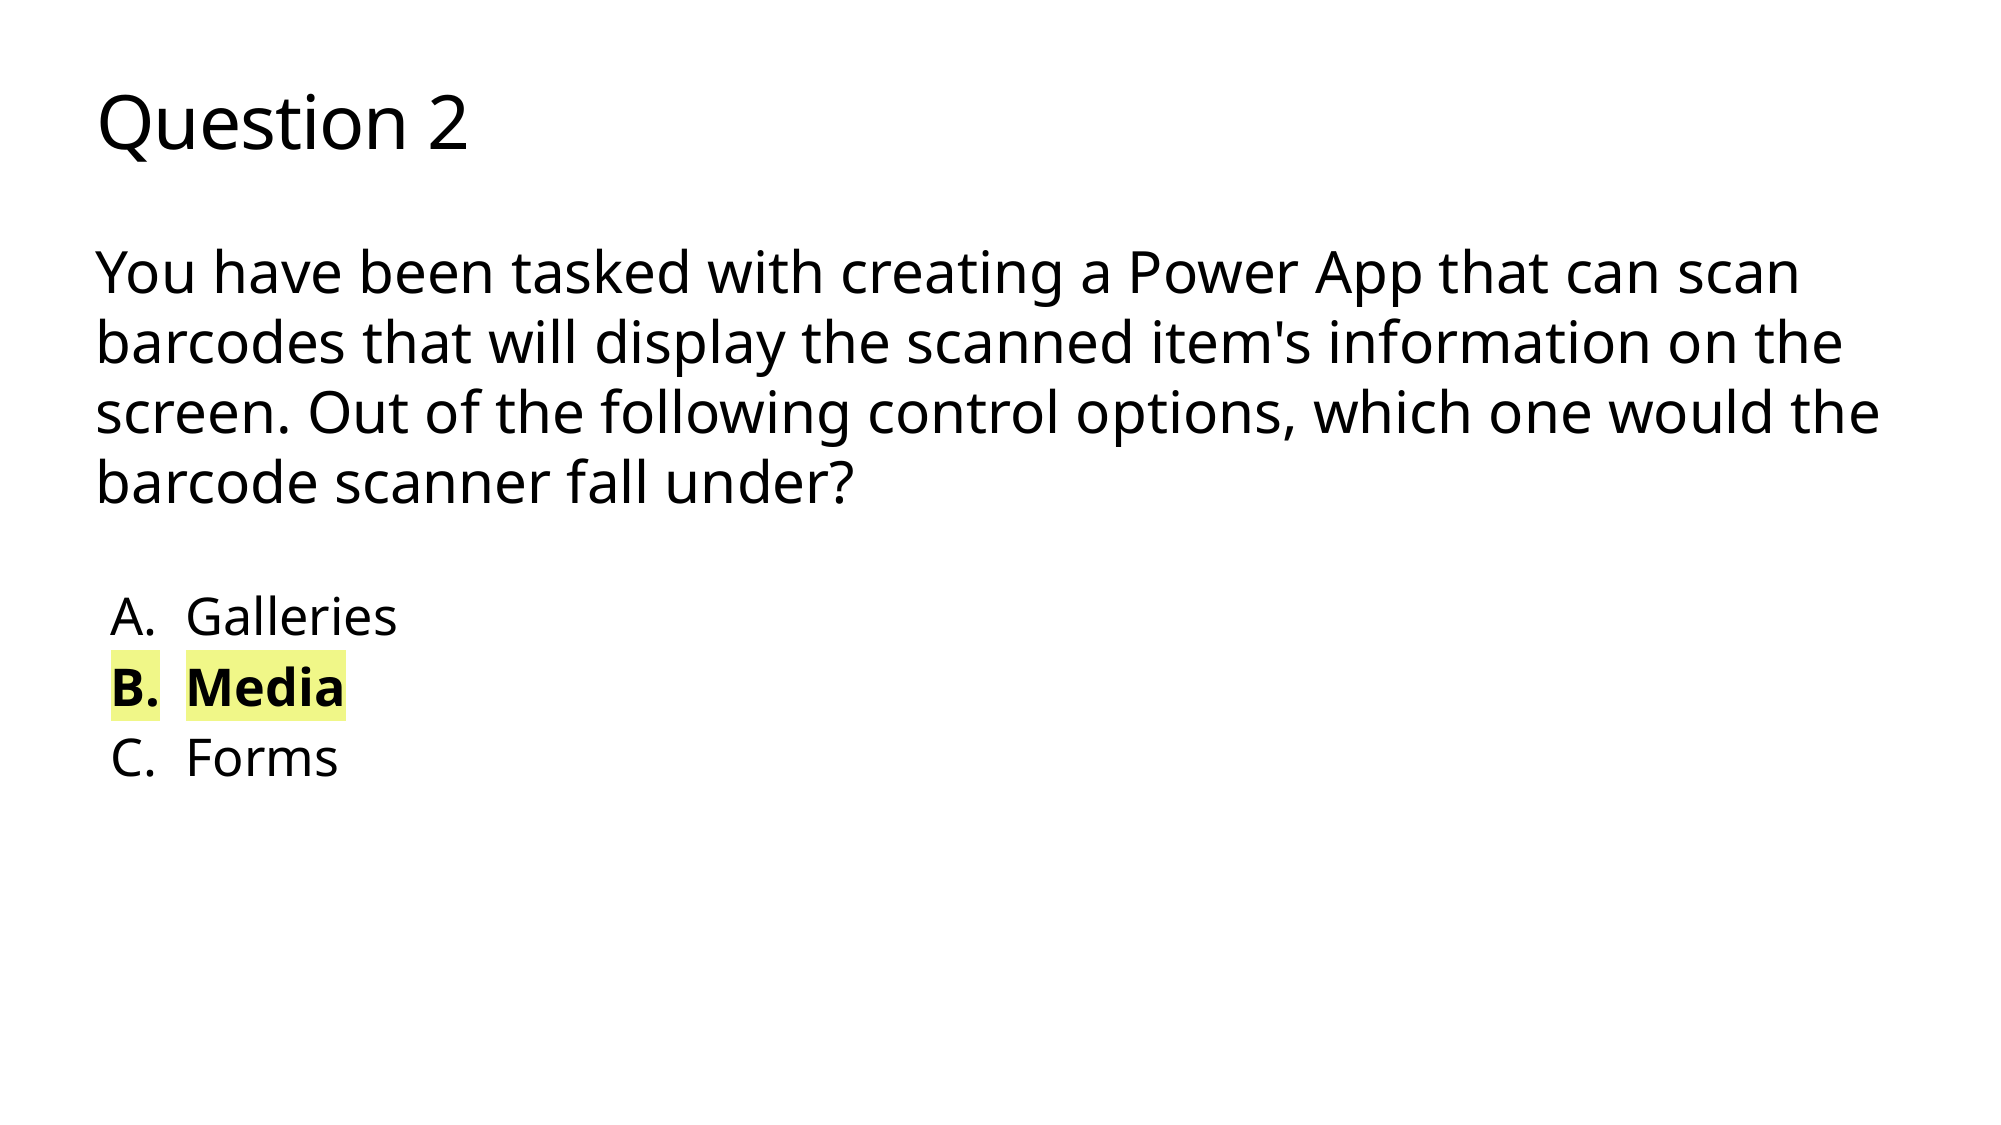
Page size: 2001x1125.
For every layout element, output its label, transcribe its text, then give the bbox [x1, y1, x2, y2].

list You have been tasked with creating a Power App that can scan barcodes that will display the scanned item's information on the screen. Out of the following control options, which one would the barcode scanner fall under? [95, 235, 1904, 516]
text_box Galleries Media Forms [95, 575, 1905, 1065]
title Question 2 [96, 75, 1904, 165]
